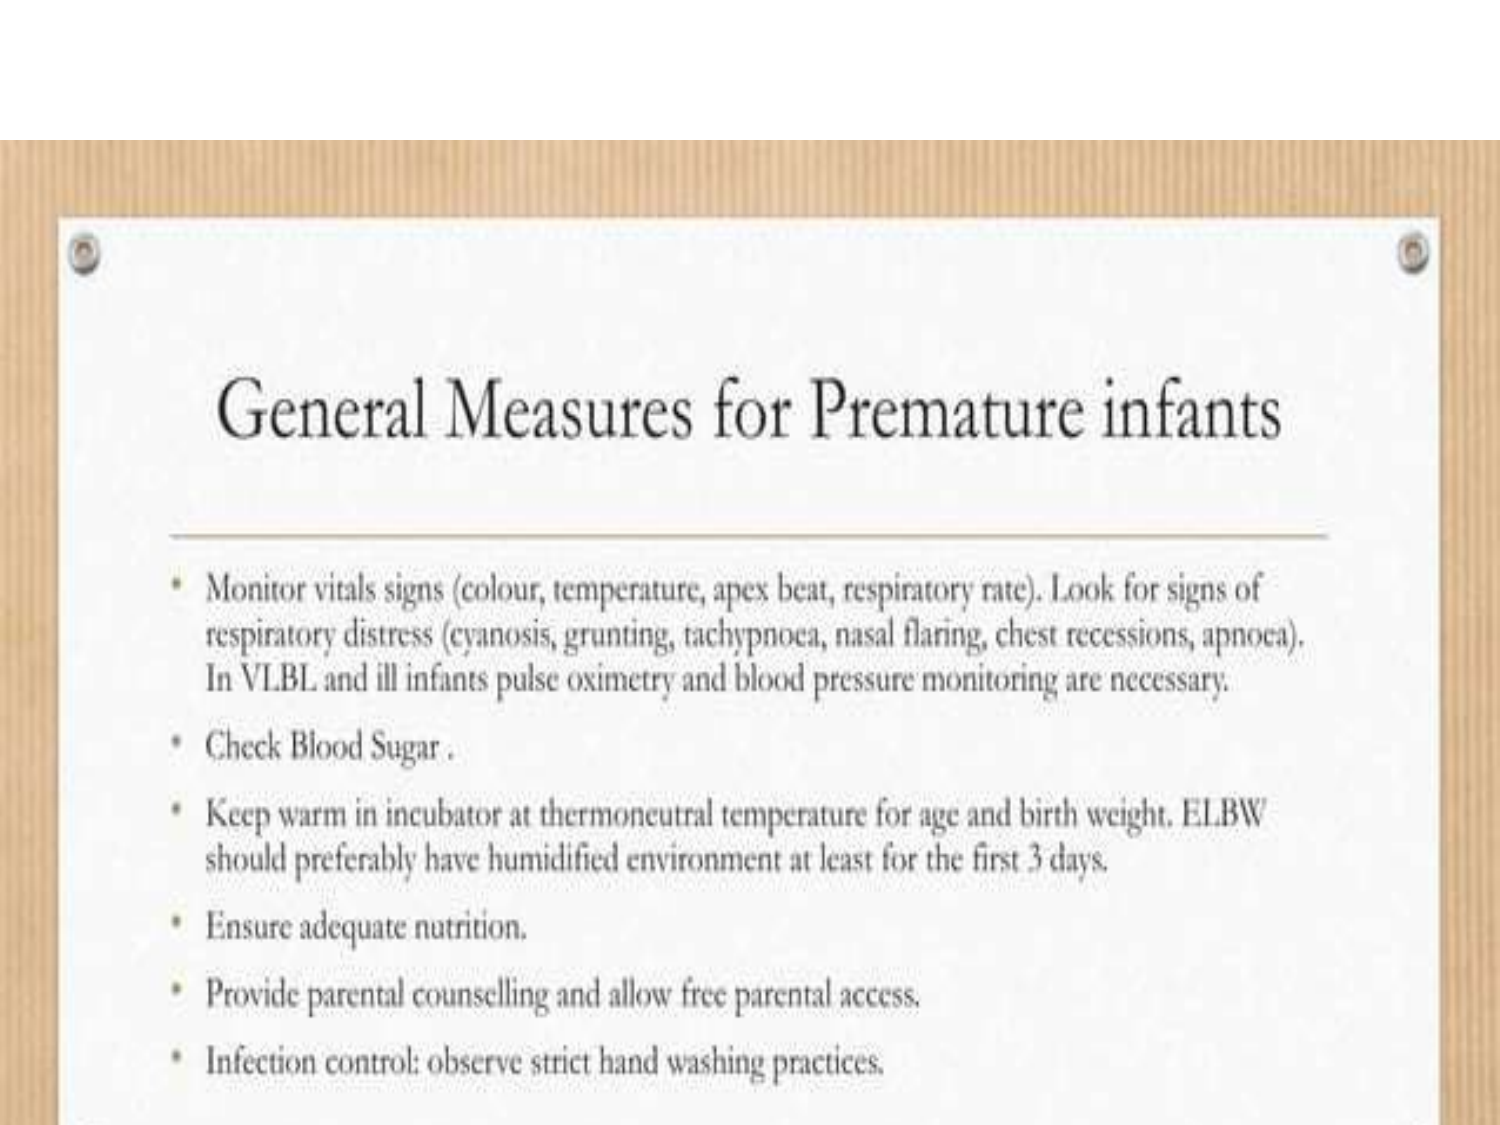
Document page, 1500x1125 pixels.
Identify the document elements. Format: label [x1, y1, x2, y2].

picture [0, 139, 1500, 1125]
